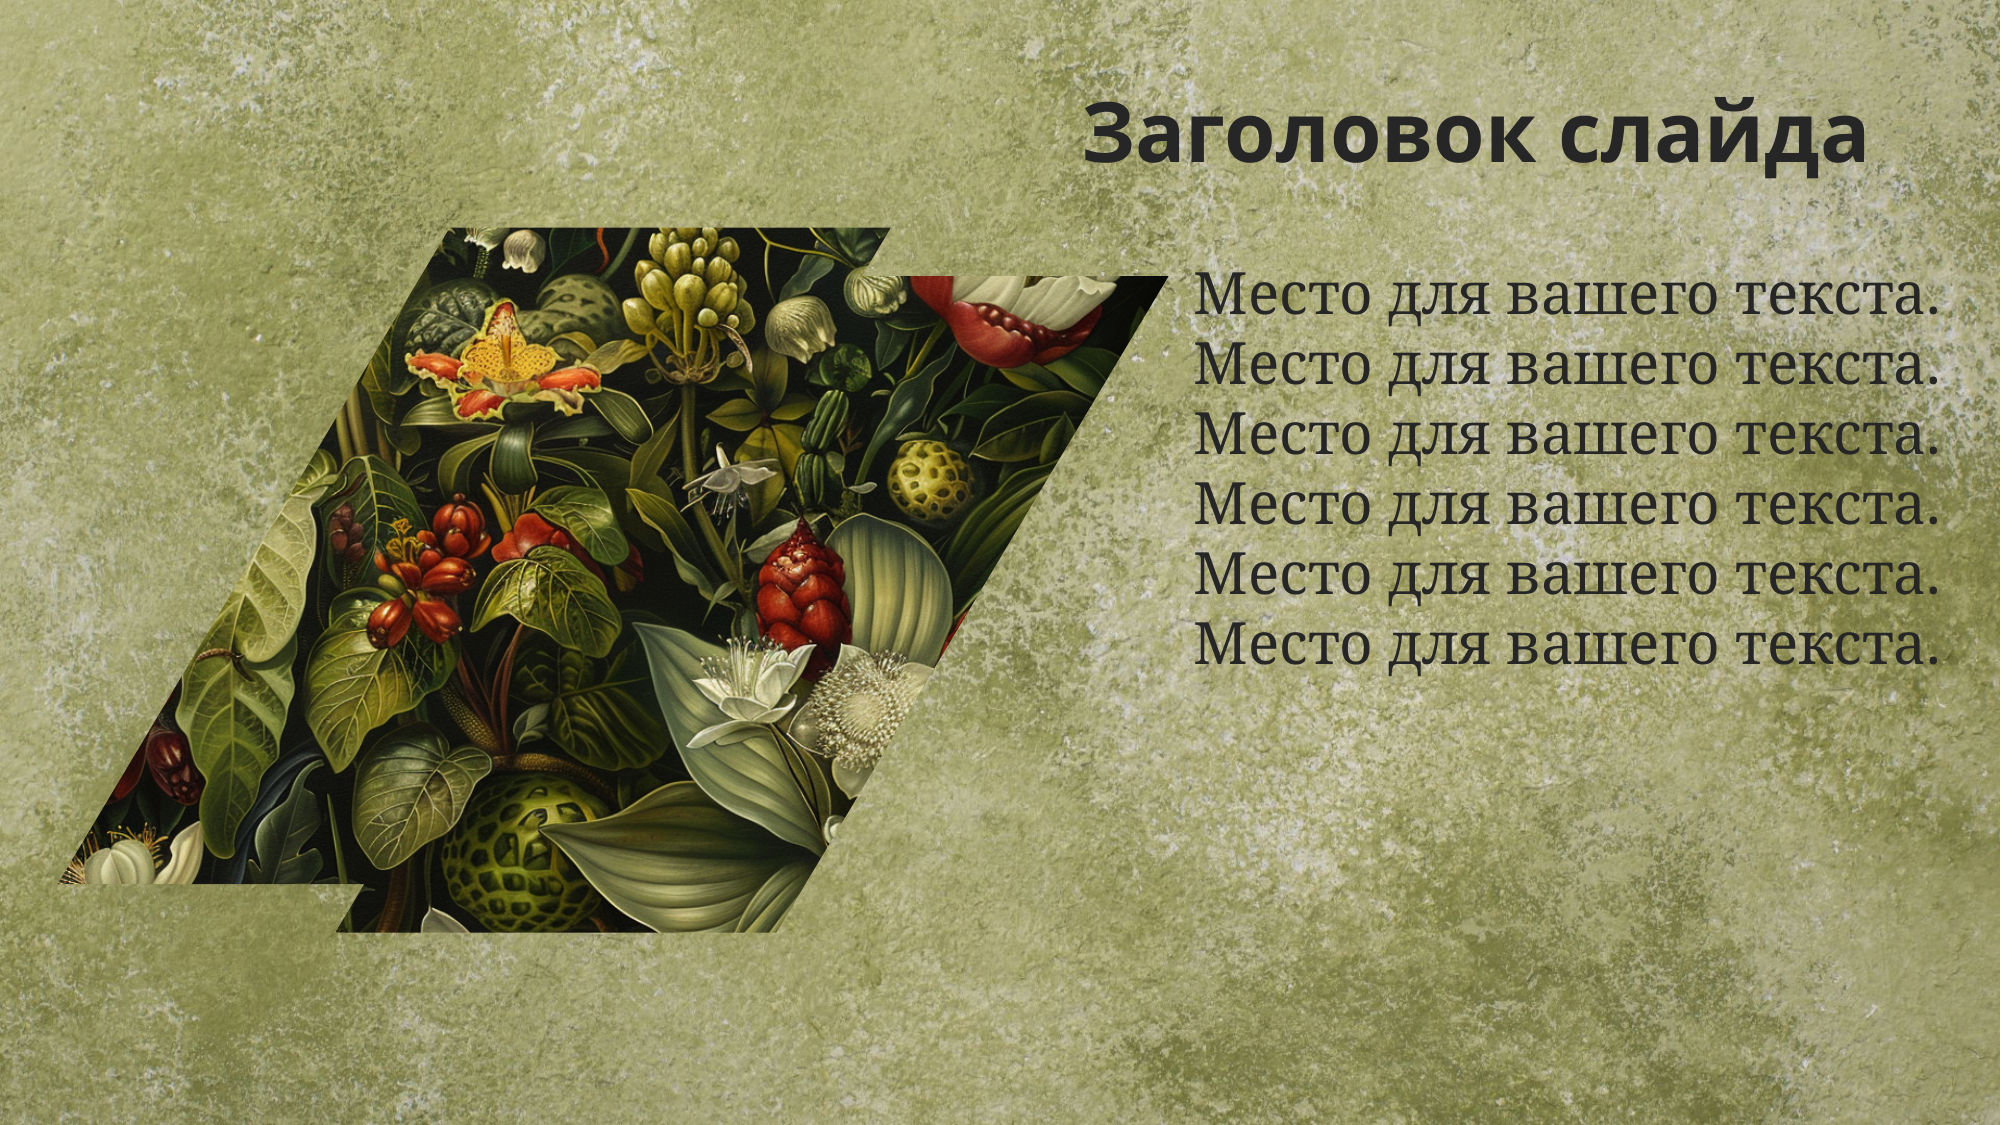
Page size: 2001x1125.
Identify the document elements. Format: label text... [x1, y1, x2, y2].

picture [57, 227, 1169, 933]
text_box Место для вашего текста. Место для вашего текста. Место для вашего текста. Место для вашего текста. Место для вашего текста. Место для вашего текста. [1169, 248, 1957, 754]
text_box Заголовок слайда [1066, 83, 1971, 301]
